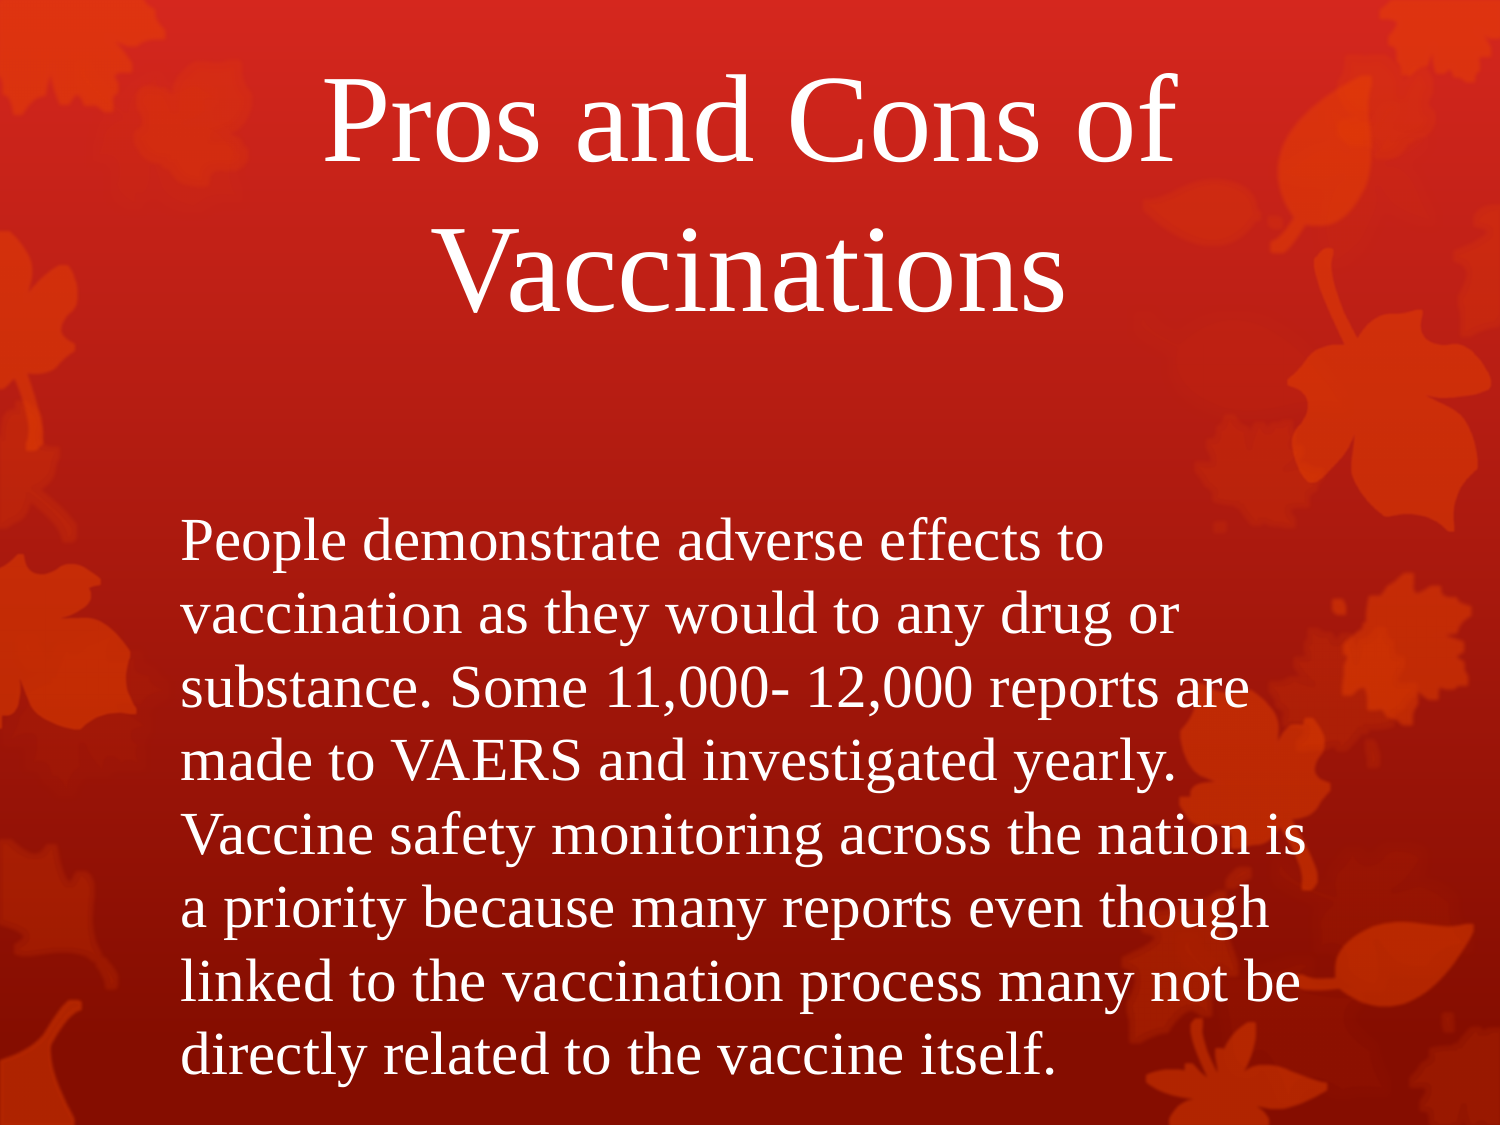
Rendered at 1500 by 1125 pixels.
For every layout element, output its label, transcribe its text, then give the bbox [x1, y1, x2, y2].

list People demonstrate adverse effects to vaccination as they would to any drug or substance. Some 11,000- 12,000 reports are made to VAERS and investigated yearly. Vaccine safety monitoring across the nation is a priority because many reports even though linked to the vaccination process many not be directly related to the vaccine itself. [165, 296, 1335, 1125]
title Pros and Cons of Vaccinations [165, 110, 1335, 263]
